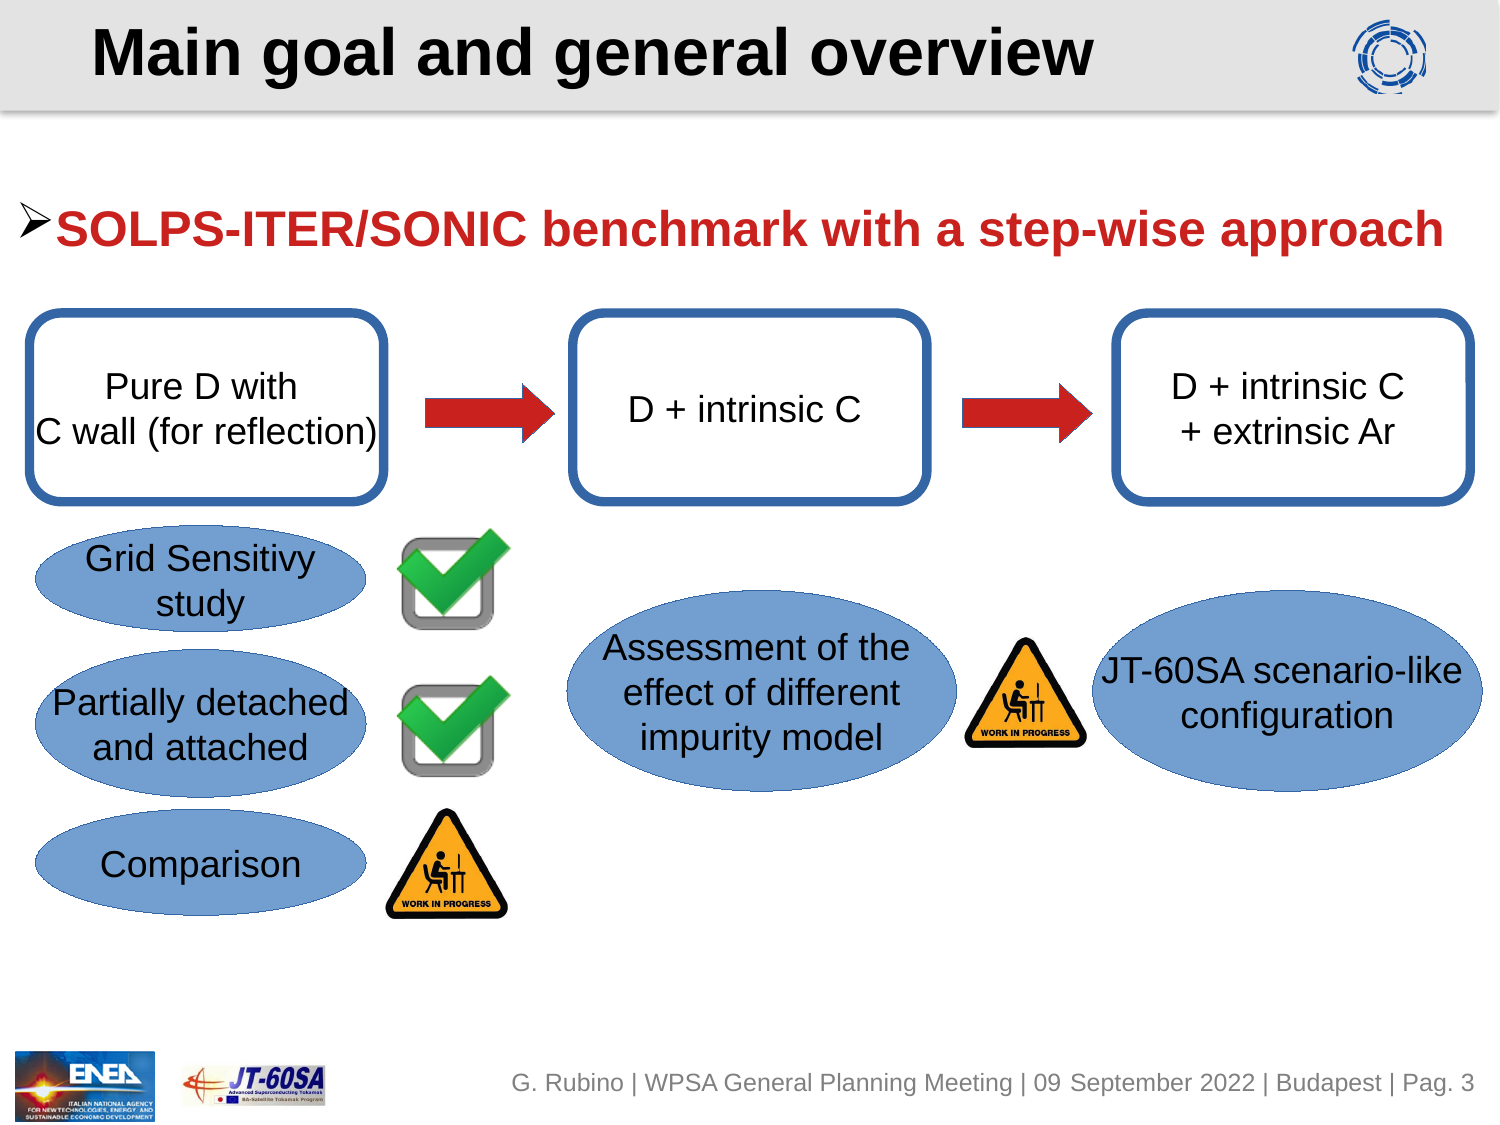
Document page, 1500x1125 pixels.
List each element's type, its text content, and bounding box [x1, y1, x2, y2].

text_box Pure D with C wall (for reflection) [29, 312, 384, 502]
text_box [962, 383, 1093, 443]
text_box Comparison [35, 809, 367, 916]
text_box D + intrinsic C + extrinsic Ar [1116, 313, 1471, 502]
picture [180, 1060, 330, 1110]
text_box Partially detached and attached [35, 649, 359, 798]
text_box D + intrinsic C [572, 312, 927, 502]
picture [963, 637, 1087, 748]
text_box SOLPS-ITER/SONIC benchmark with a step-wise approach [0, 188, 1500, 402]
text_box Main goal and general overview [76, 19, 1313, 93]
text_box G. Rubino | WPSA General Planning Meeting | 09 September 2022 | Budapest | Pag. 3 [511, 1066, 1476, 1125]
text_box Grid Sensitivy study [35, 525, 359, 632]
text_box JT-60SA scenario-like configuration [1092, 590, 1483, 792]
text_box [425, 383, 555, 443]
text_box Assessment of the effect of different impurity model [566, 590, 957, 792]
picture [364, 494, 532, 920]
picture [15, 1050, 155, 1123]
